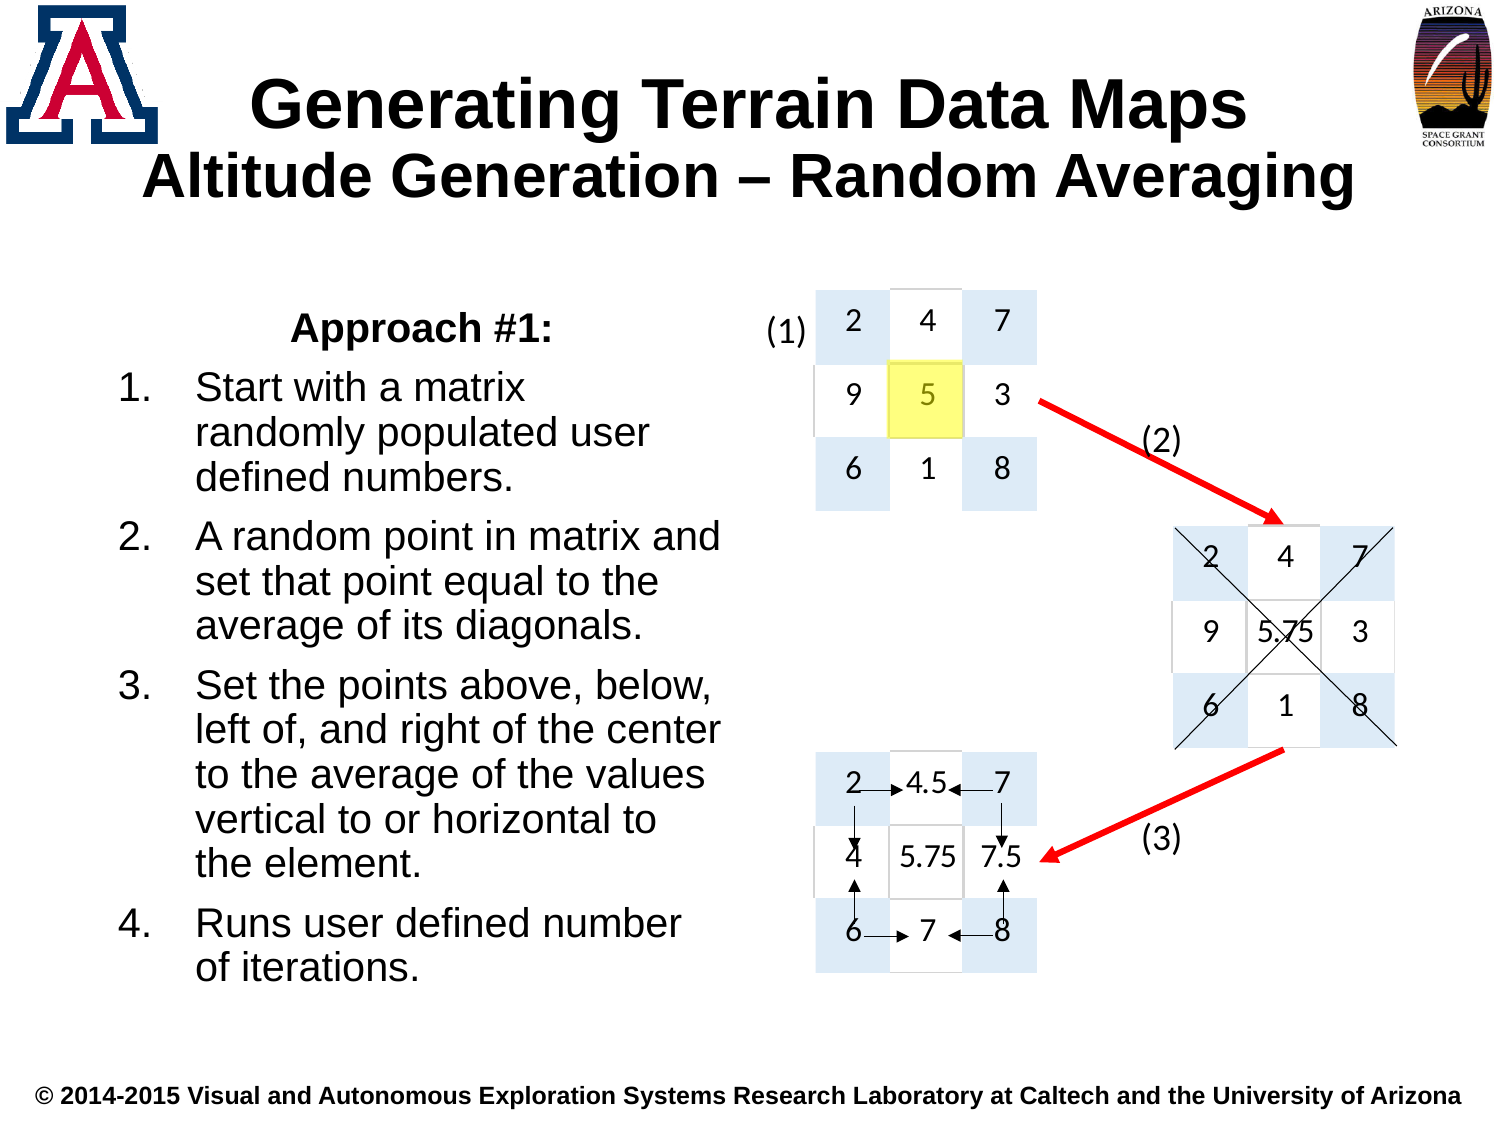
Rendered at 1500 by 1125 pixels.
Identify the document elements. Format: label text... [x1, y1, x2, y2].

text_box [1172, 529, 1395, 748]
picture [813, 288, 1040, 514]
list Approach #1: Start with a matrix randomly populated user defined numbers. A random point in matrix and set that point equal to the average of its diagonals. Set the points above, below, left of, and right of the center to the average of the values vertical to or horizontal to the element. Runs user defined number of iterations. [103, 299, 741, 1014]
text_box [1039, 749, 1284, 863]
picture [813, 749, 1040, 975]
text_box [1039, 400, 1284, 525]
title Generating Terrain Data Maps Altitude Generation – Random Averaging [103, 59, 1397, 278]
picture [0, 0, 163, 150]
picture [1170, 524, 1397, 750]
picture [1403, 0, 1500, 150]
text_box (1) [750, 299, 813, 359]
